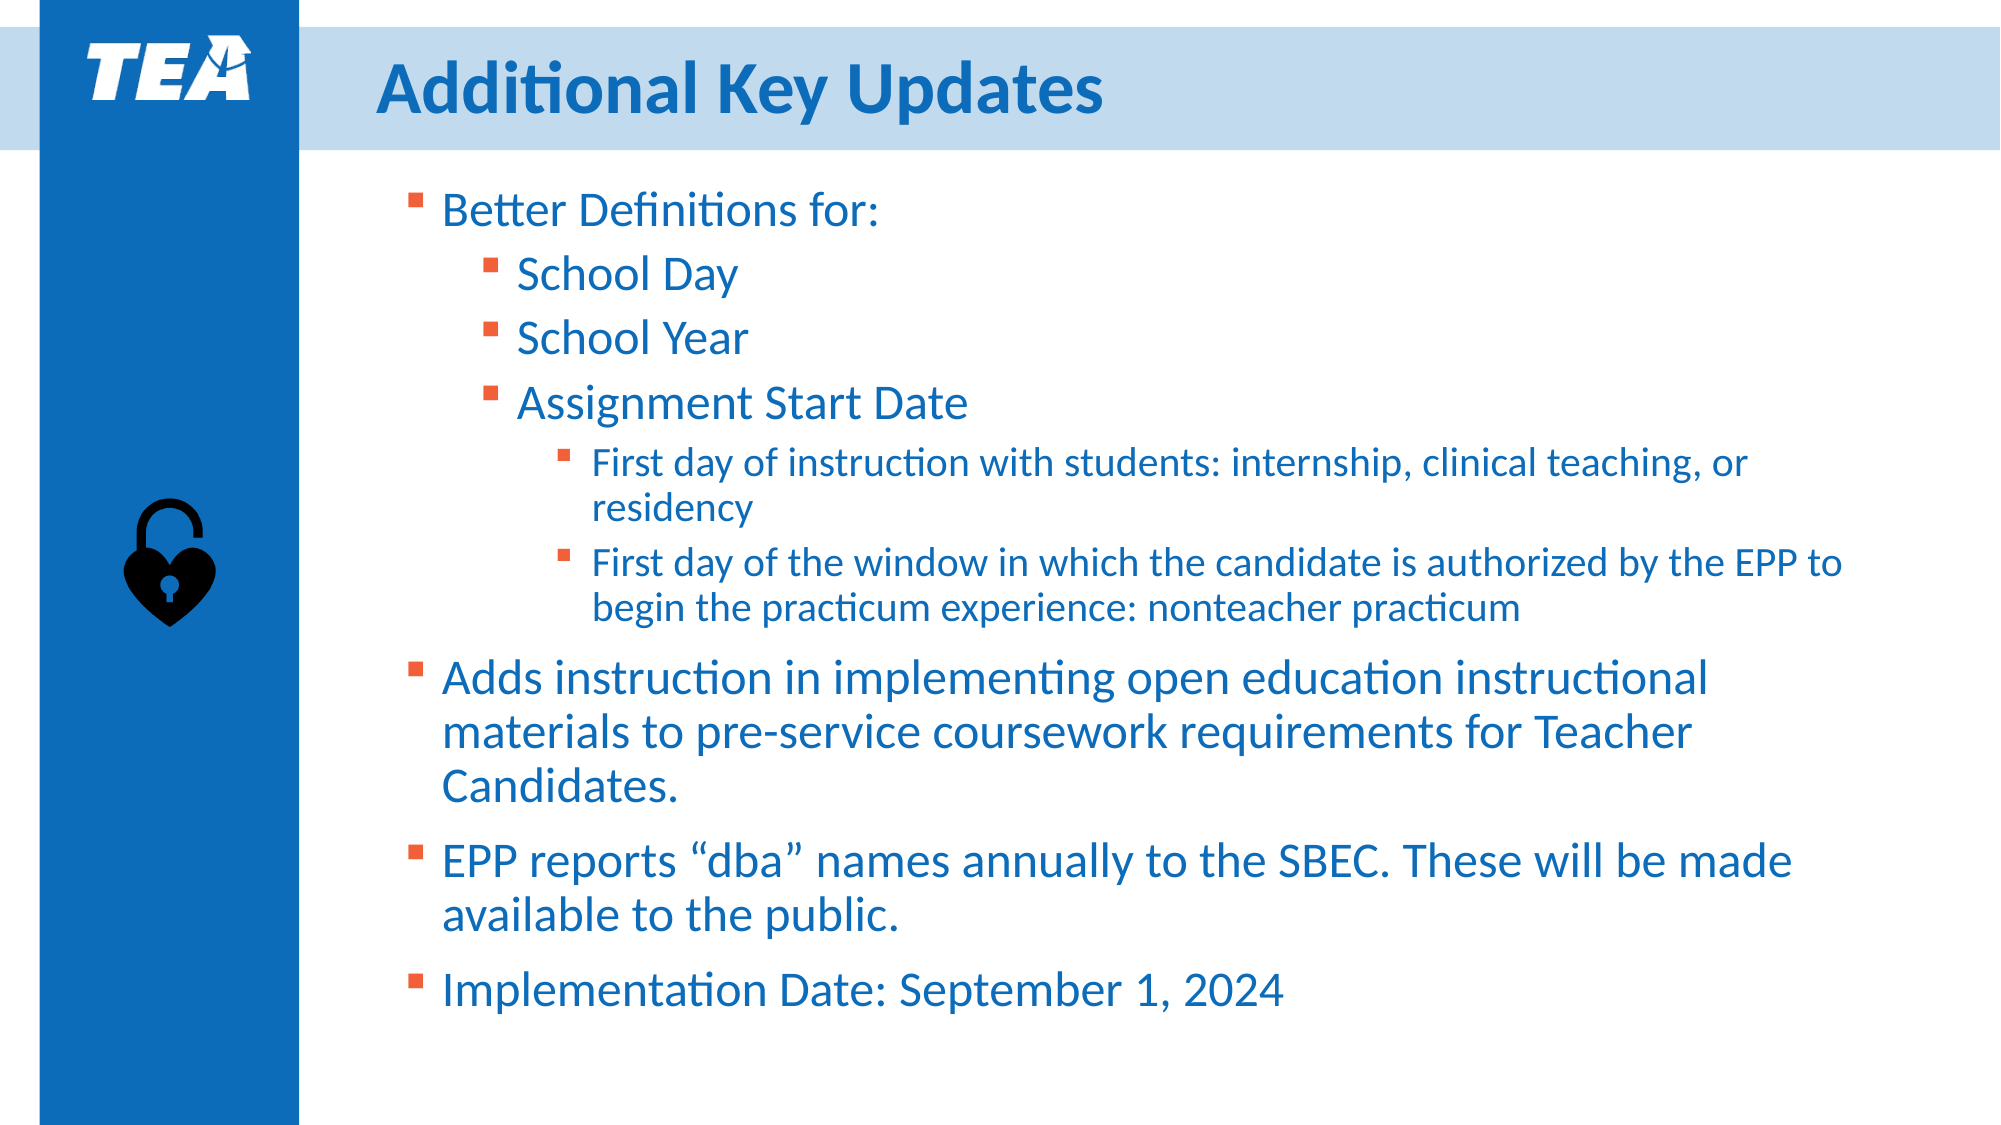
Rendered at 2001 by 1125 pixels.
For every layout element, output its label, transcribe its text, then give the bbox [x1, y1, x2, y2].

title Additional Key Updates [361, 27, 1941, 151]
picture [86, 34, 251, 100]
picture [94, 487, 245, 638]
list Better Definitions for: School Day School Year Assignment Start Date First day of instruction with students: internship, clinical teaching, or residency First day of the window in which the candidate is authorized by the EPP to begin the practicum experience: nonteacher practicum Adds instruction in implementing open education instructional materials to pre-service coursework requirements for Teacher Candidates. EPP reports “dba” names annually to the SBEC. These will be made available to the public. Implementation Date: September 1, 2024 [389, 175, 1865, 1087]
